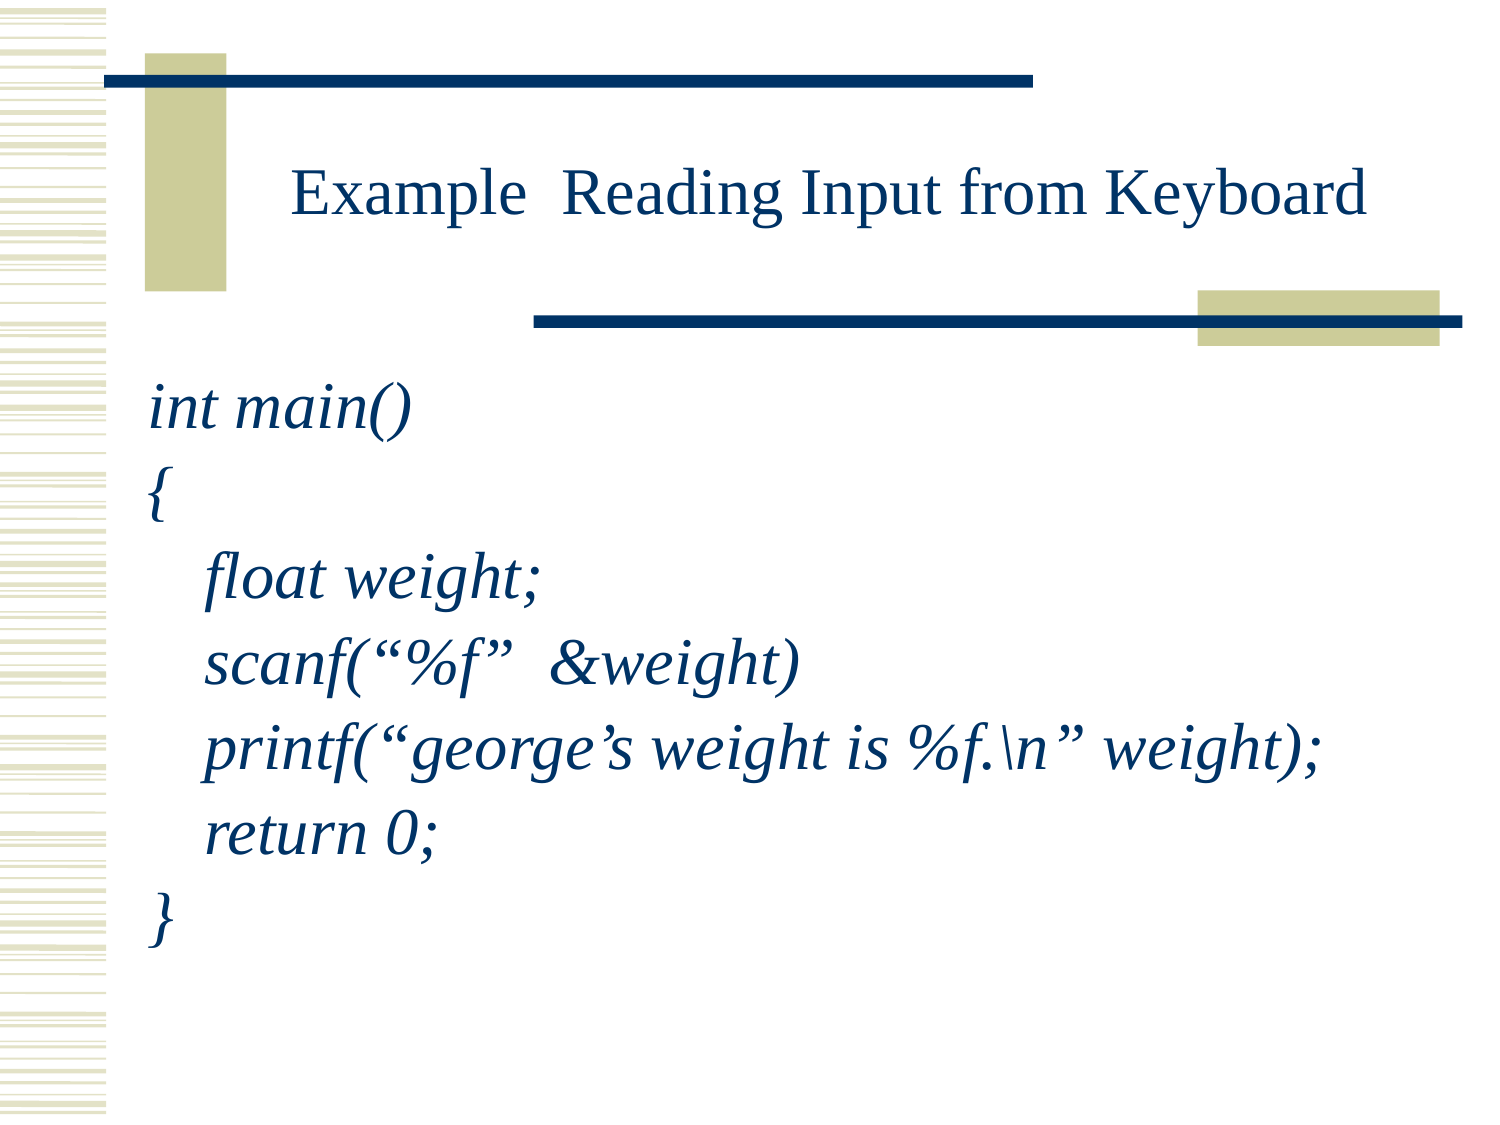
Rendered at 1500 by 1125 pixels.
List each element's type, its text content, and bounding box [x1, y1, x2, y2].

title Example Reading Input from Keyboard [225, 99, 1436, 288]
list int main() { float weight; scanf(“%f” &weight) printf(“george’s weight is %f.\n” weight); return 0; } [132, 363, 1439, 1000]
